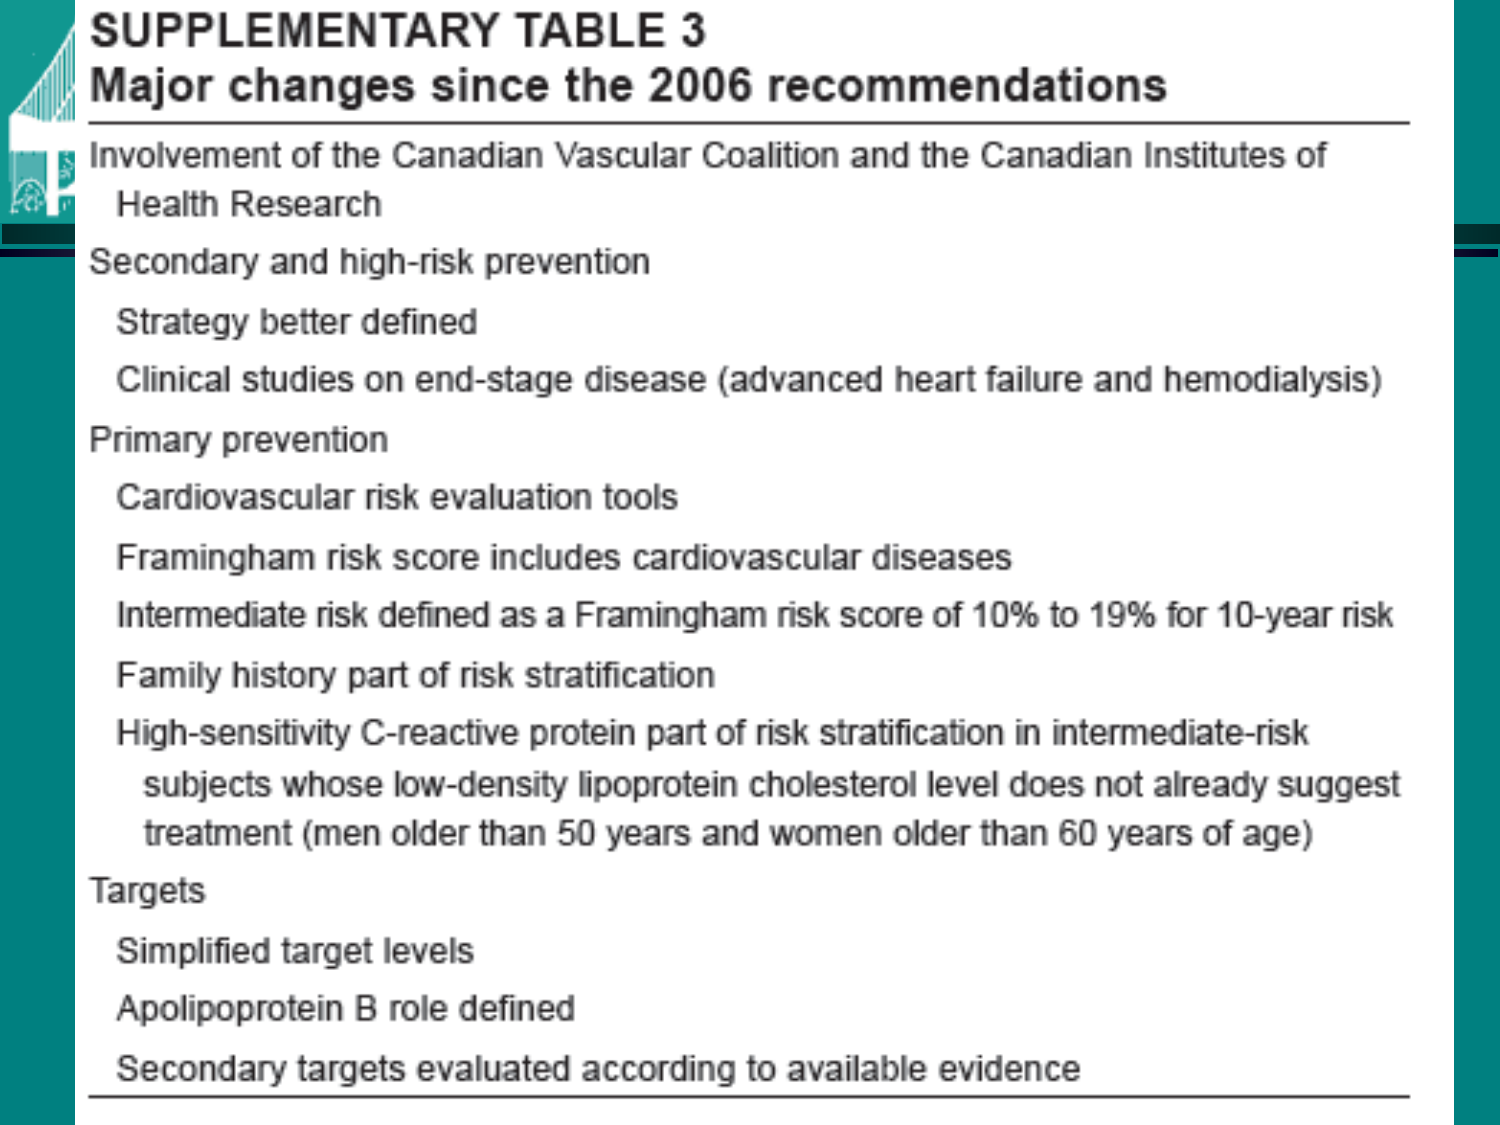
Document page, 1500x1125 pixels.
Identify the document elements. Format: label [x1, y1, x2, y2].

picture [0, 0, 75, 223]
list [75, 0, 1454, 1125]
